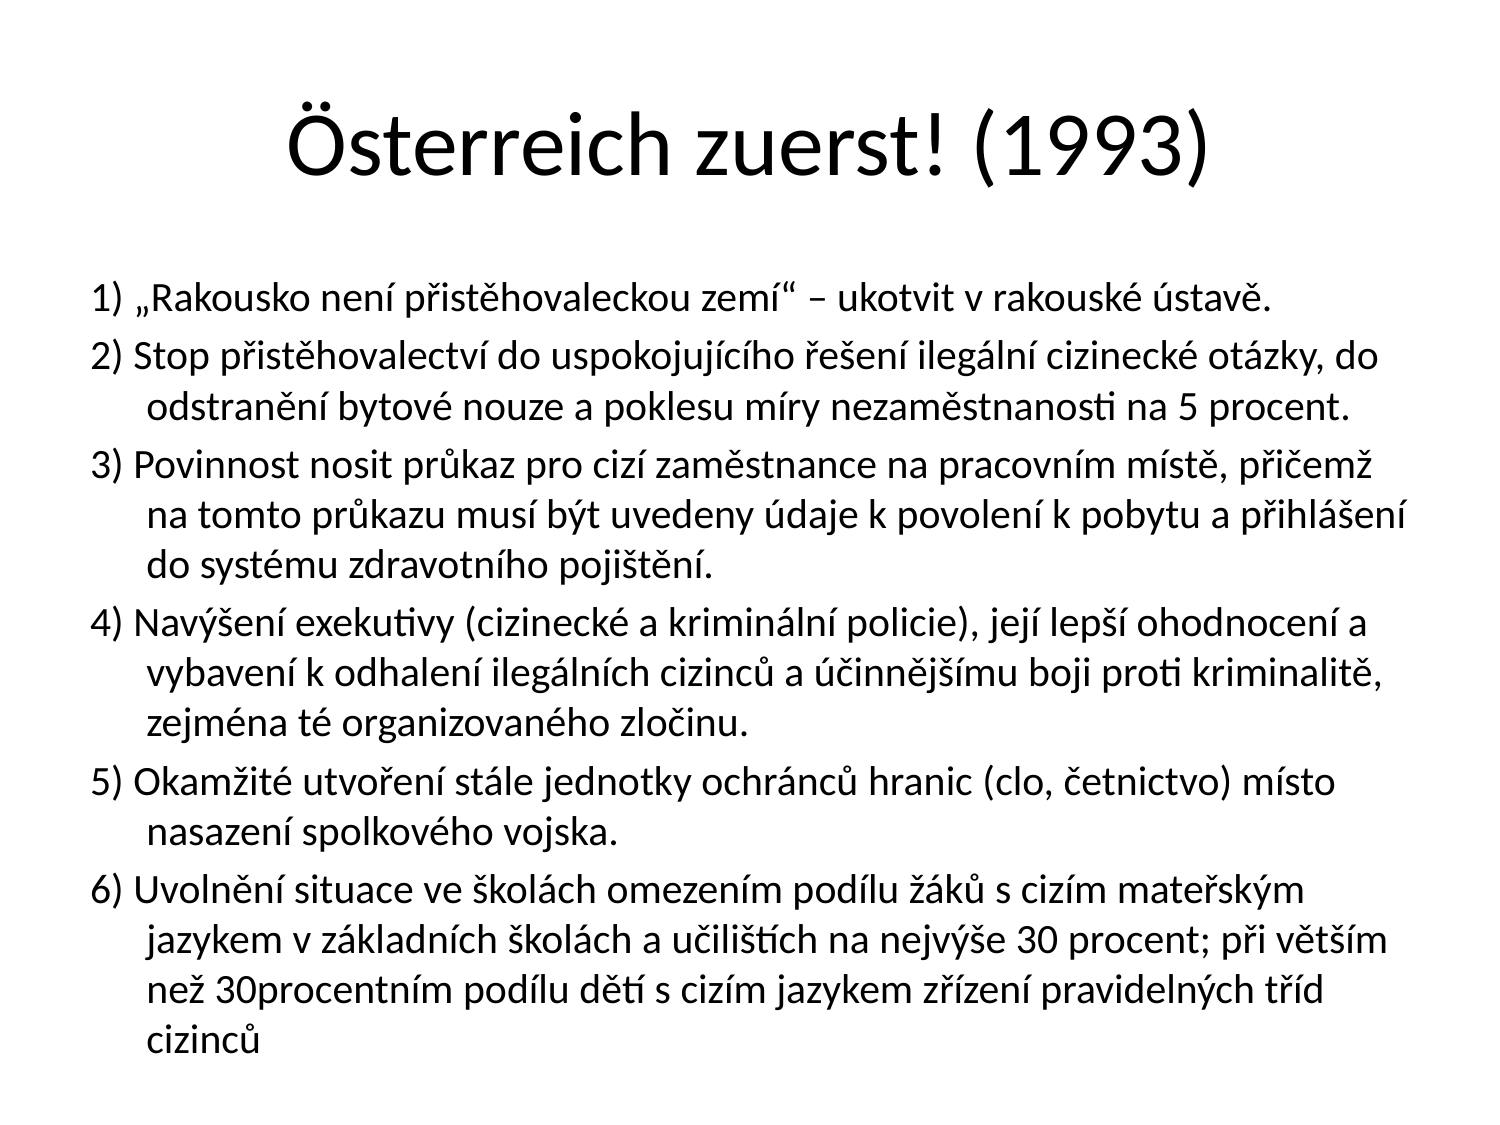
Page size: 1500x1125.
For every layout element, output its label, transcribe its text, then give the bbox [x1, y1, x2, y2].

title Österreich zuerst! (1993) [74, 44, 1426, 233]
list 1) „Rakousko není přistěhovaleckou zemí“ – ukotvit v rakouské ústavě. 2) Stop přistěhovalectví do uspokojujícího řešení ilegální cizinecké otázky, do odstranění bytové nouze a poklesu míry nezaměstnanosti na 5 procent. 3) Povinnost nosit průkaz pro cizí zaměstnance na pracovním místě, přičemž na tomto průkazu musí být uvedeny údaje k povolení k pobytu a přihlášení do systému zdravotního pojištění. 4) Navýšení exekutivy (cizinecké a kriminální policie), její lepší ohodnocení a vybavení k odhalení ilegálních cizinců a účinnějšímu boji proti kriminalitě, zejména té organizovaného zločinu. 5) Okamžité utvoření stále jednotky ochránců hranic (clo, četnictvo) místo nasazení spolkového vojska. 6) Uvolnění situace ve školách omezením podílu žáků s cizím mateřským jazykem v základních školách a učilištích na nejvýše 30 procent; při větším než 30procentním podílu dětí s cizím jazykem zřízení pravidelných tříd cizinců [74, 262, 1426, 1006]
